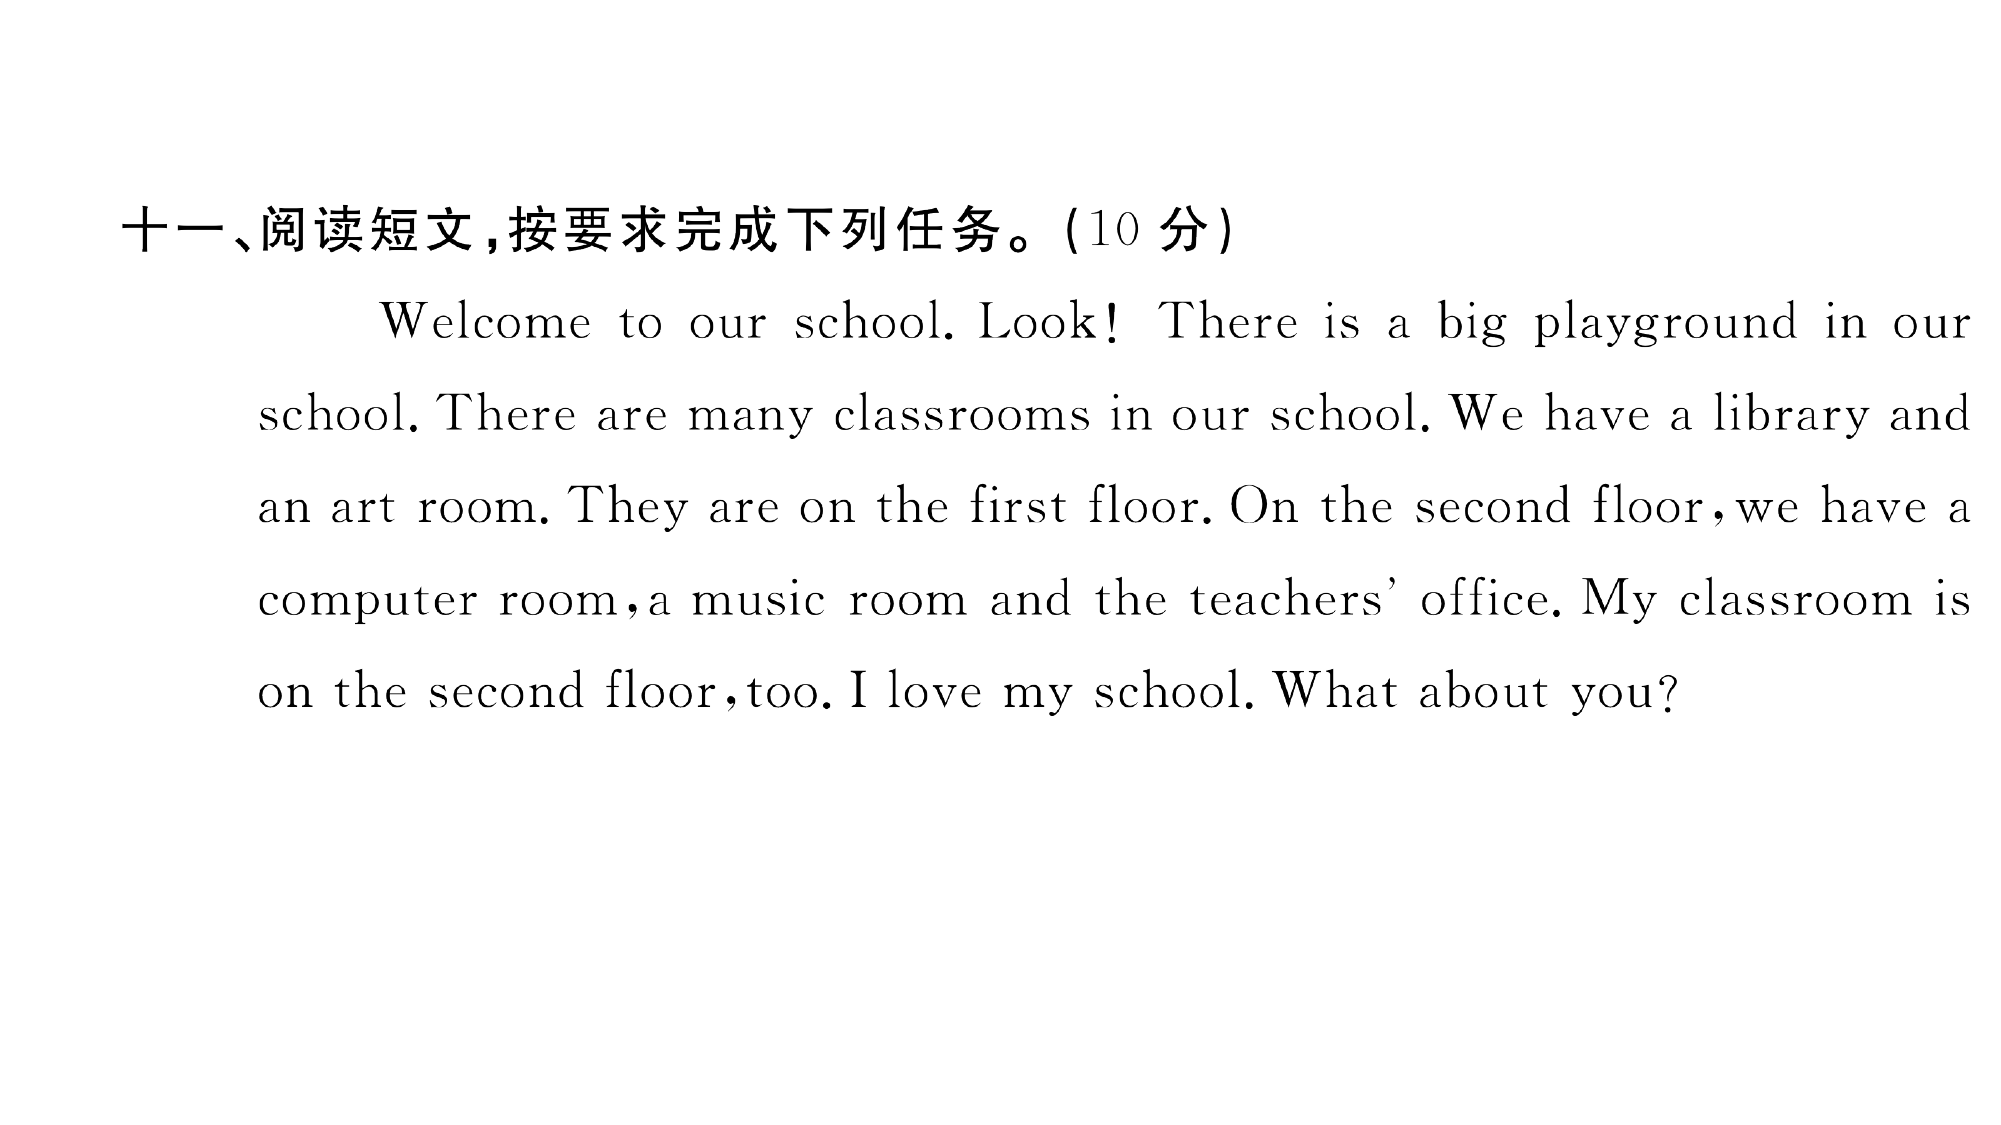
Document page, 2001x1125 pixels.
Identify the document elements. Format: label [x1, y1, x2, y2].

picture [118, 177, 2000, 740]
